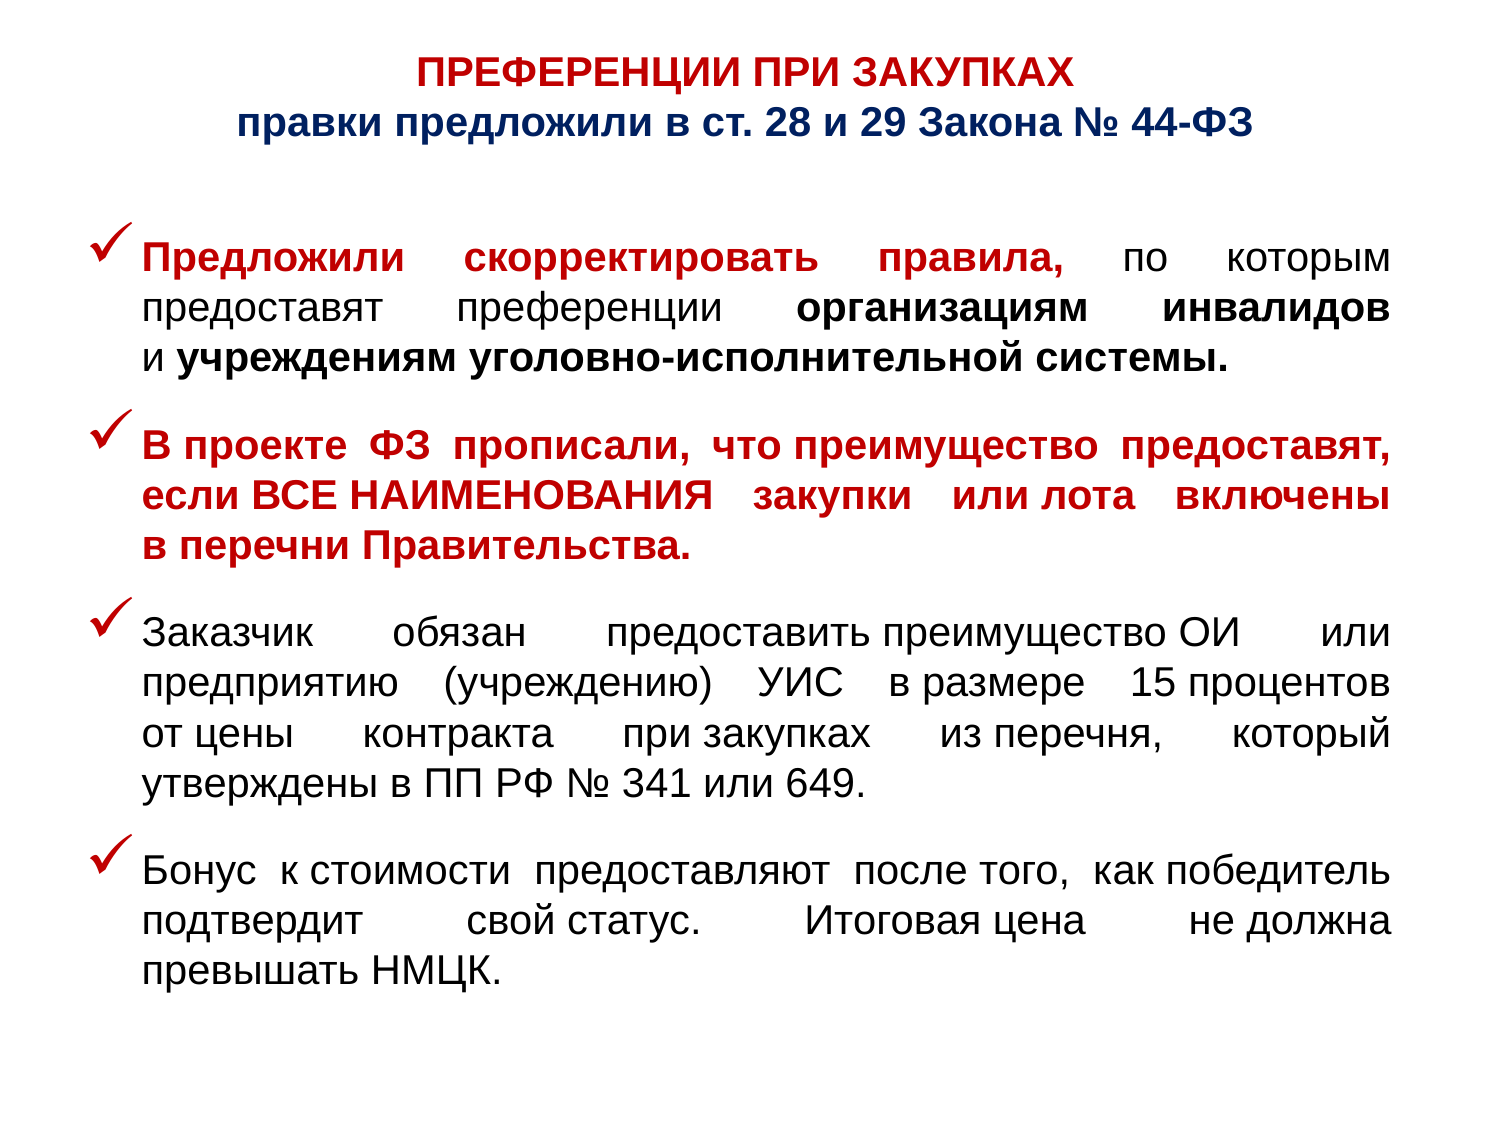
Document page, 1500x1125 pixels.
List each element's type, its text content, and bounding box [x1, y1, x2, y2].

title ПРЕФЕРЕНЦИИ ПРИ ЗАКУПКАХ правки предложили в ст. 28 и 29 Закона № 44-ФЗ [70, 34, 1421, 155]
list Предложили скорректировать правила, по которым предоставят преференции организациям инвалидов и учреждениям уголовно-исполнительной системы. В проекте ФЗ прописали, что преимущество предоставят, если ВСЕ НАИМЕНОВАНИЯ закупки или лота включены в перечни Правительства. Заказчик обязан предоставить преимущество ОИ или предприятию (учреждению) УИС в размере 15 процентов от цены контракта при закупках из перечня, который утверждены в ПП РФ № 341 или 649. Бонус к стоимости предоставляют после того, как победитель подтвердит свой статус. Итоговая цена не должна превышать НМЦК. [70, 222, 1407, 1044]
